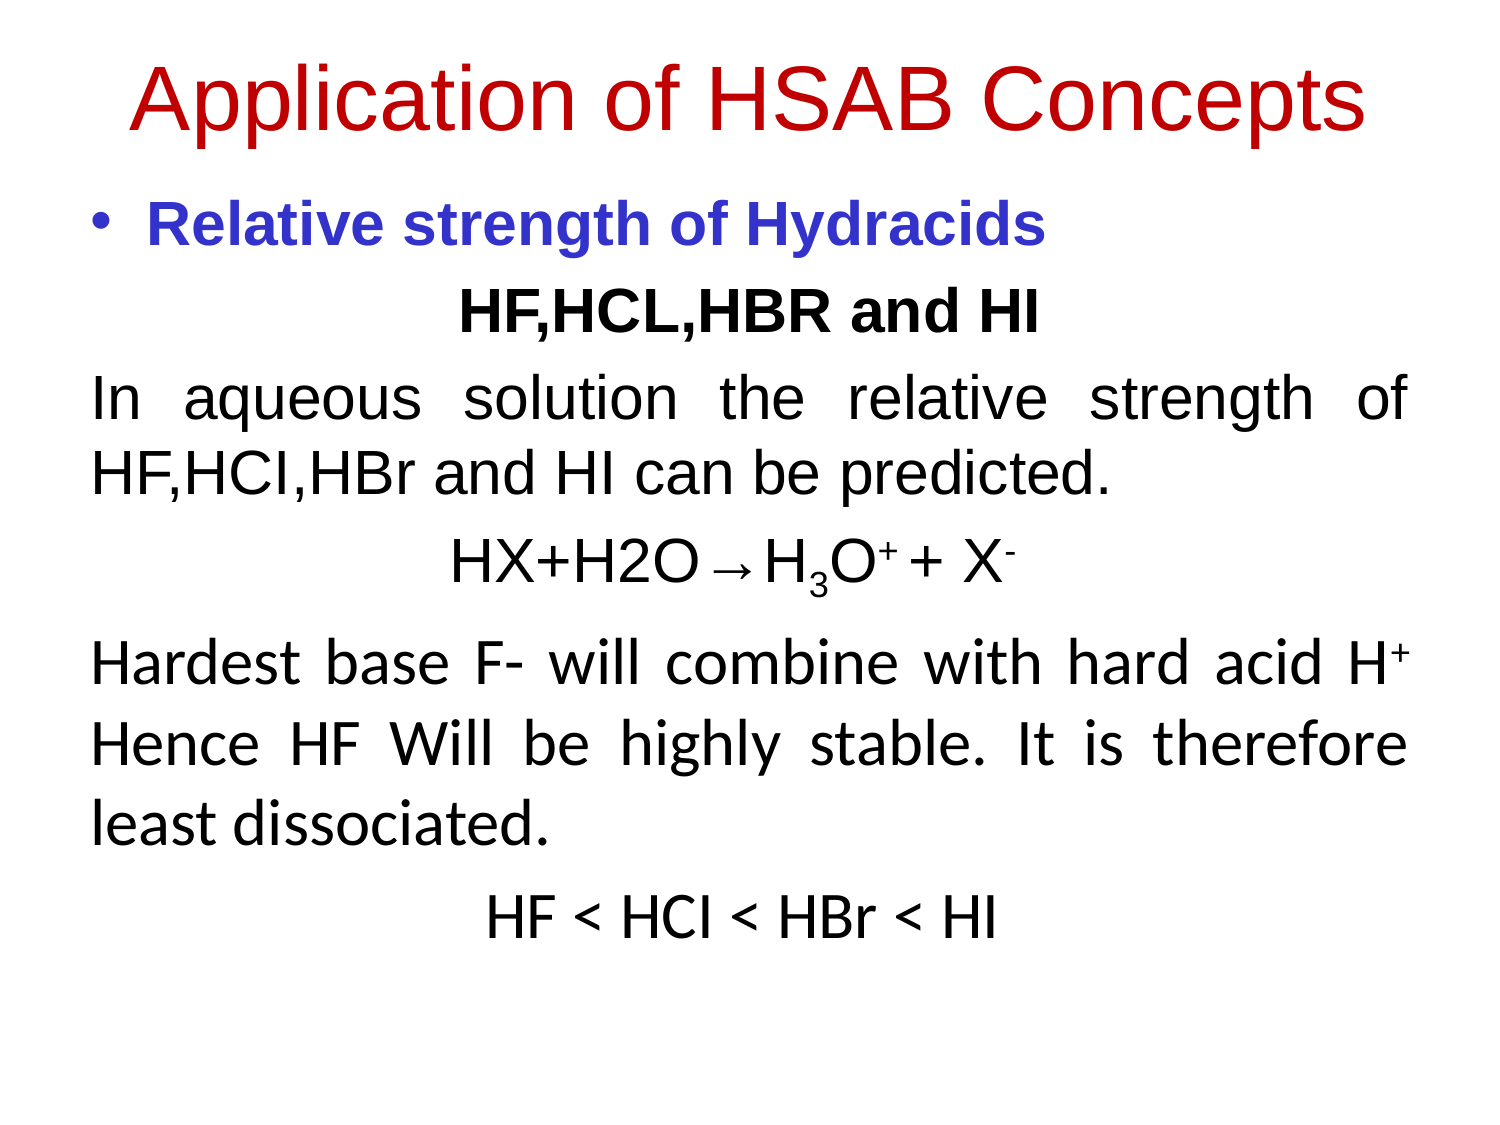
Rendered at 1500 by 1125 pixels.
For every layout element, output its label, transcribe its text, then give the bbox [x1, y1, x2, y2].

title Application of HSAB Concepts [75, 0, 1425, 174]
list Relative strength of Hydracids HF,HCL,HBR and HI In aqueous solution the relative strength of HF,HCI,HBr and HI can be predicted. HX+H2O→H3O+ + X- Hardest base F- will combine with hard acid H+ Hence HF Will be highly stable. It is therefore least dissociated. HF < HCI < HBr < HI [75, 174, 1425, 1075]
